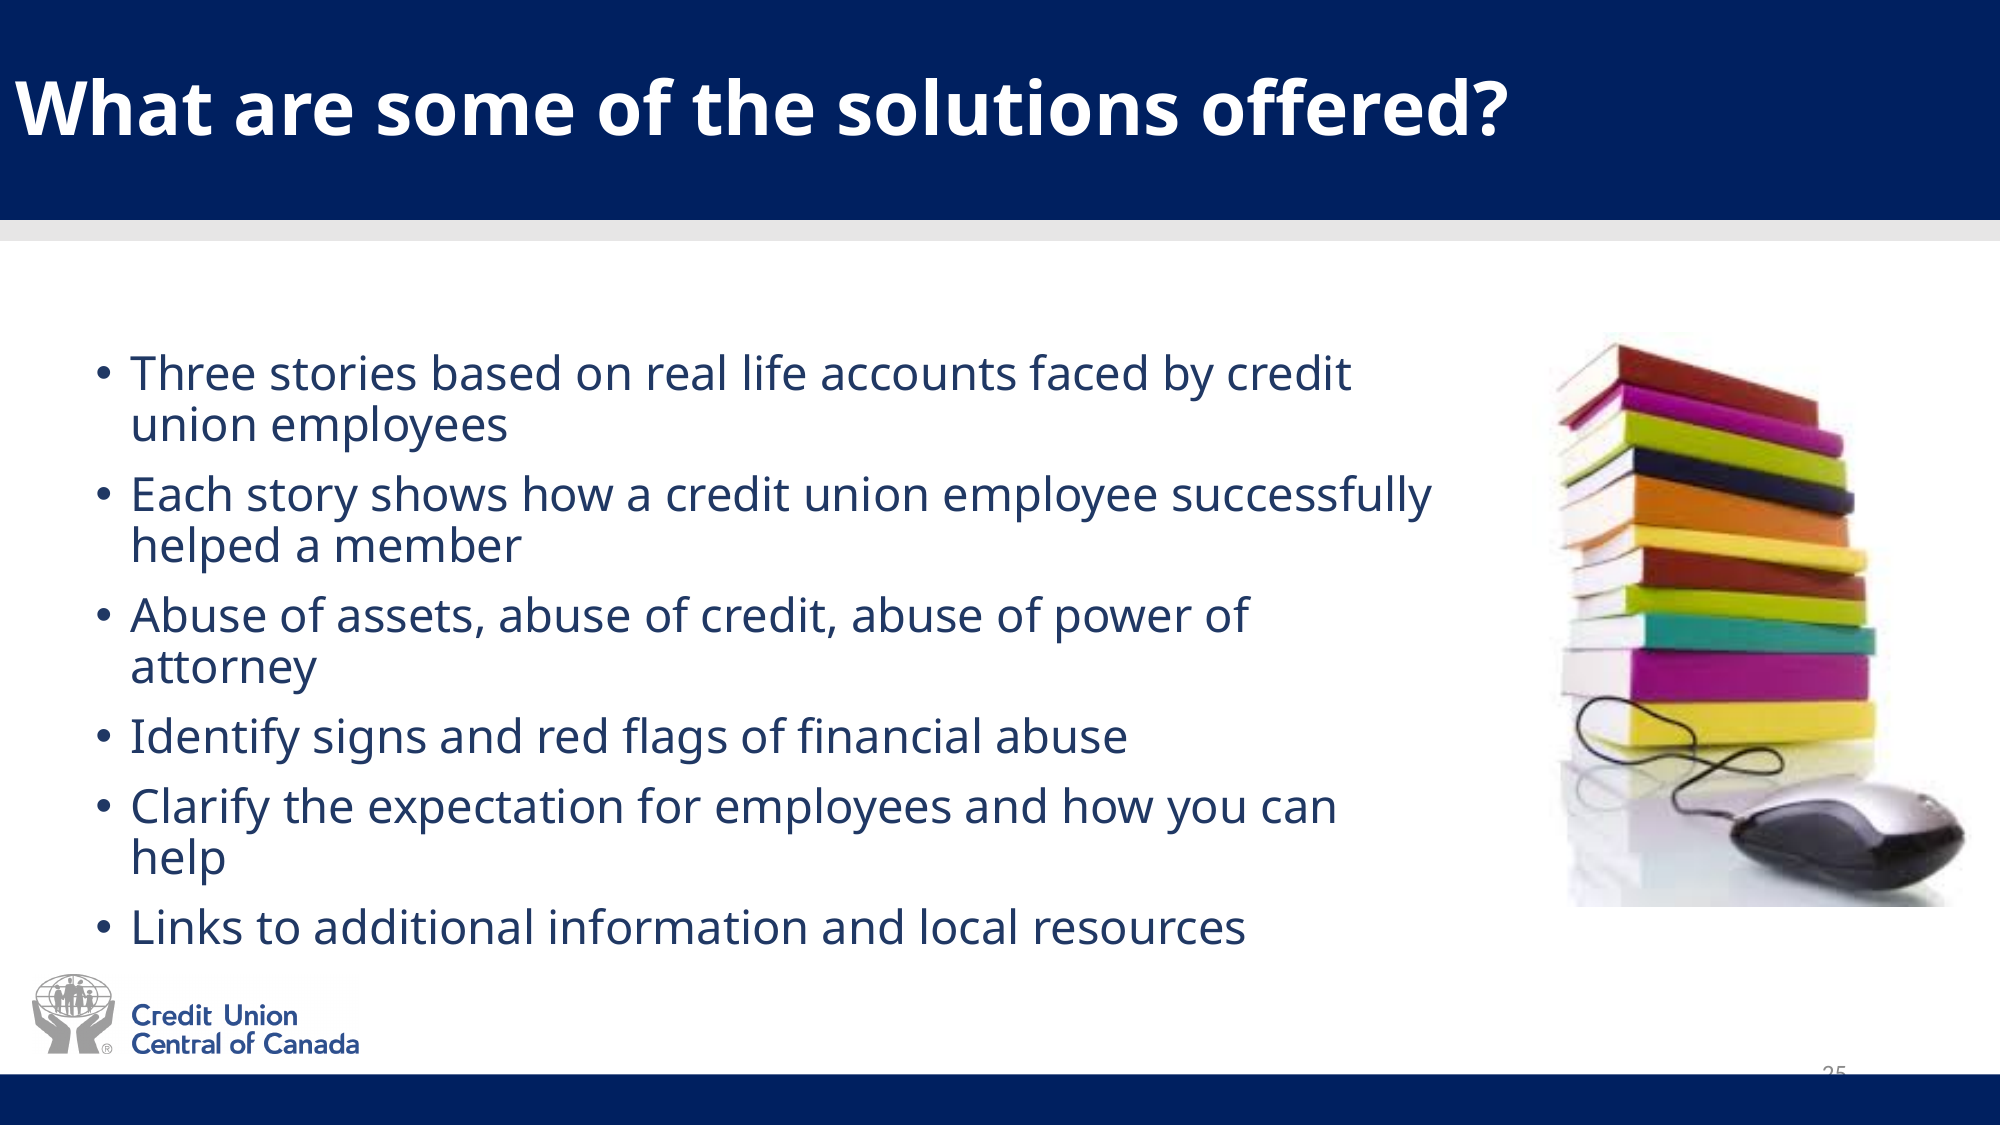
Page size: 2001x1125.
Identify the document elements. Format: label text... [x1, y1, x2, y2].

picture [1531, 332, 1975, 907]
slide_number 25 [1412, 1042, 1863, 1103]
list Three stories based on real life accounts faced by credit union employees Each story shows how a credit union employee successfully helped a member Abuse of assets, abuse of credit, abuse of power of attorney Identify signs and red flags of financial abuse Clarify the expectation for employees and how you can help Links to additional information and local resources [80, 266, 1461, 963]
text_box [0, 0, 2000, 221]
title What are some of the solutions offered? [0, 2, 1725, 220]
text_box [0, 221, 2000, 242]
text_box [0, 1073, 2000, 1125]
picture [32, 974, 359, 1054]
